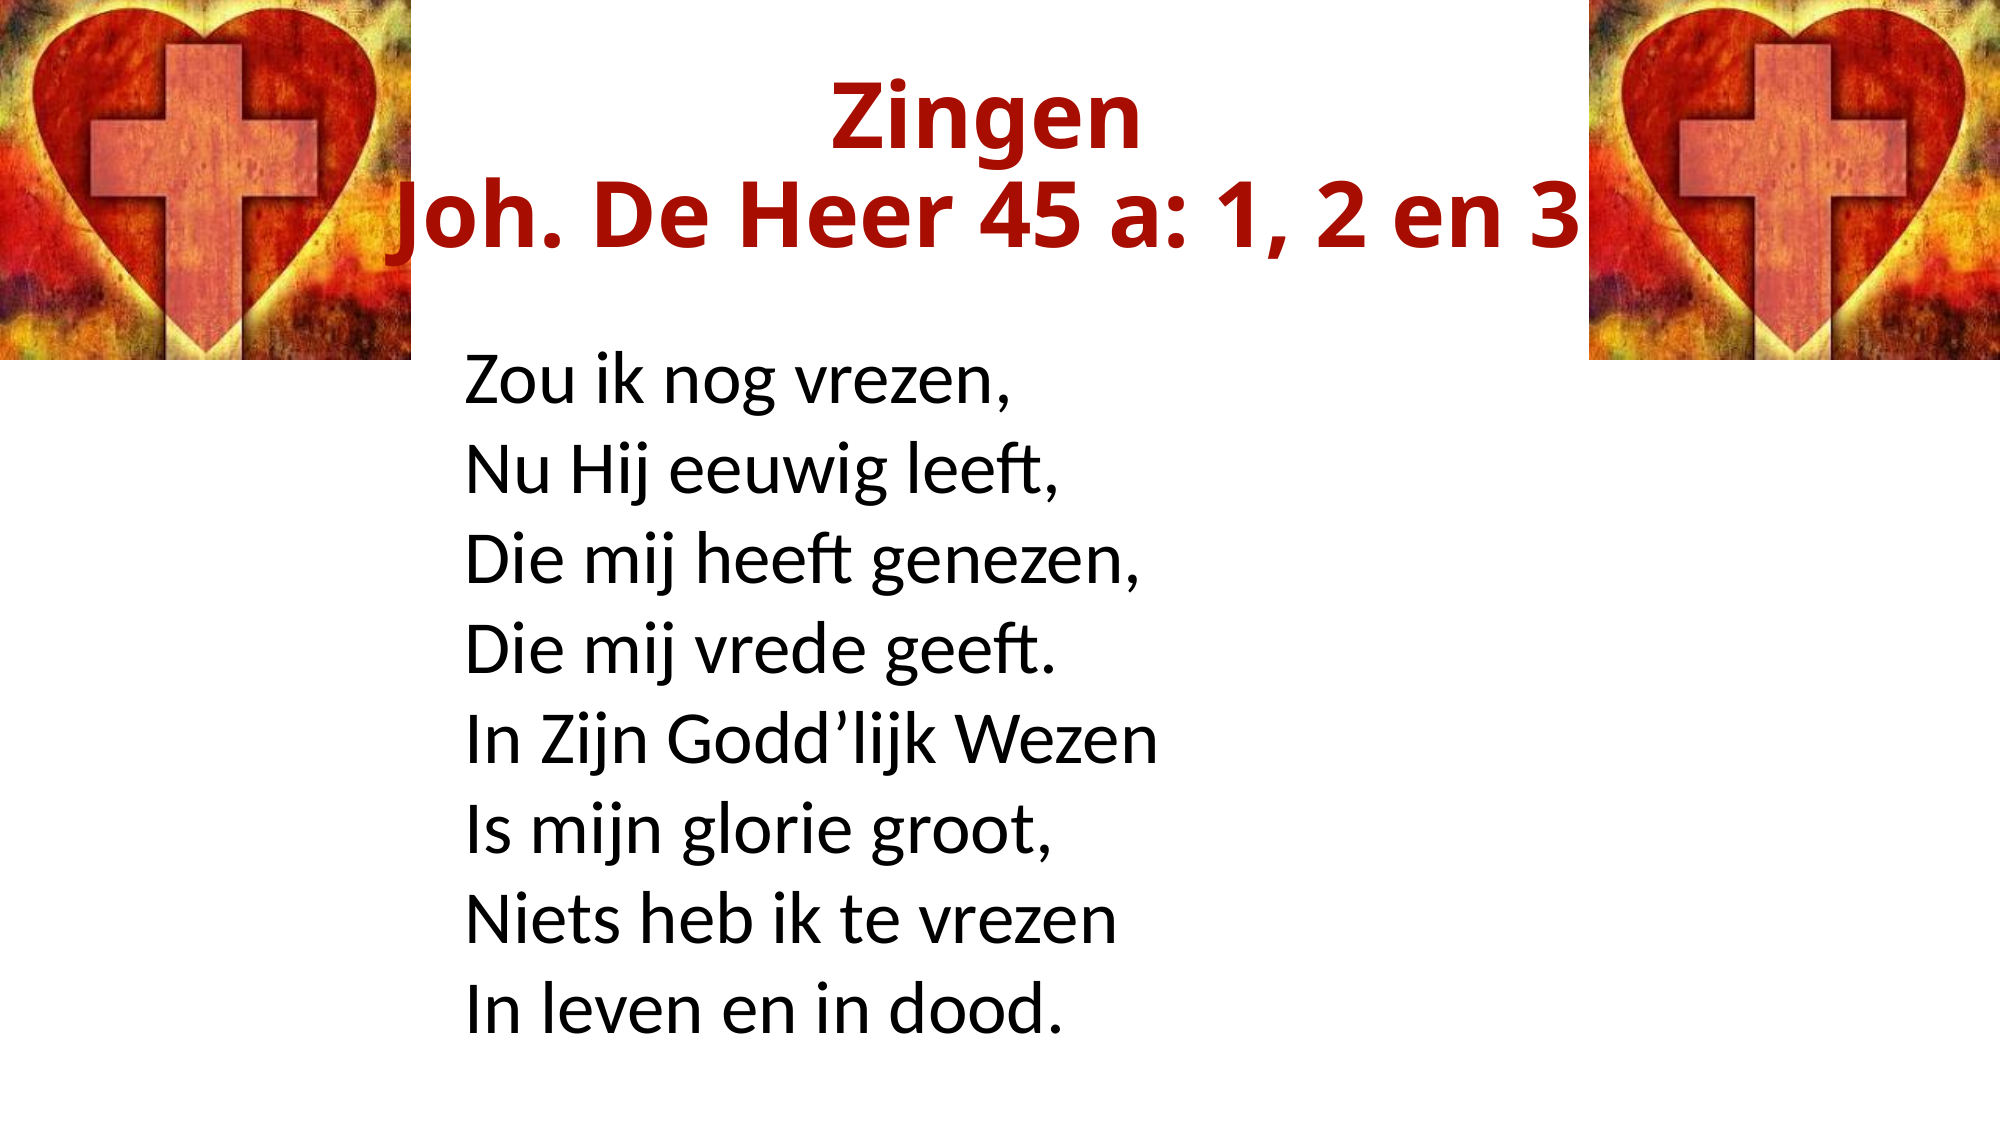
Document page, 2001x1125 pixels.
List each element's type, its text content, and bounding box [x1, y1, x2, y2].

picture [0, 0, 411, 360]
title Zingen Joh. De Heer 45 a: 1, 2 en 3 [411, 59, 1589, 278]
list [1589, 0, 2000, 360]
text_box Zou ik nog vrezen, Nu Hij eeuwig leeft, Die mij heeft genezen, Die mij vrede geeft. In Zijn Godd’lijk Wezen Is mijn glorie groot, Niets heb ik te vrezen In leven en in dood. [74, 320, 1936, 1125]
